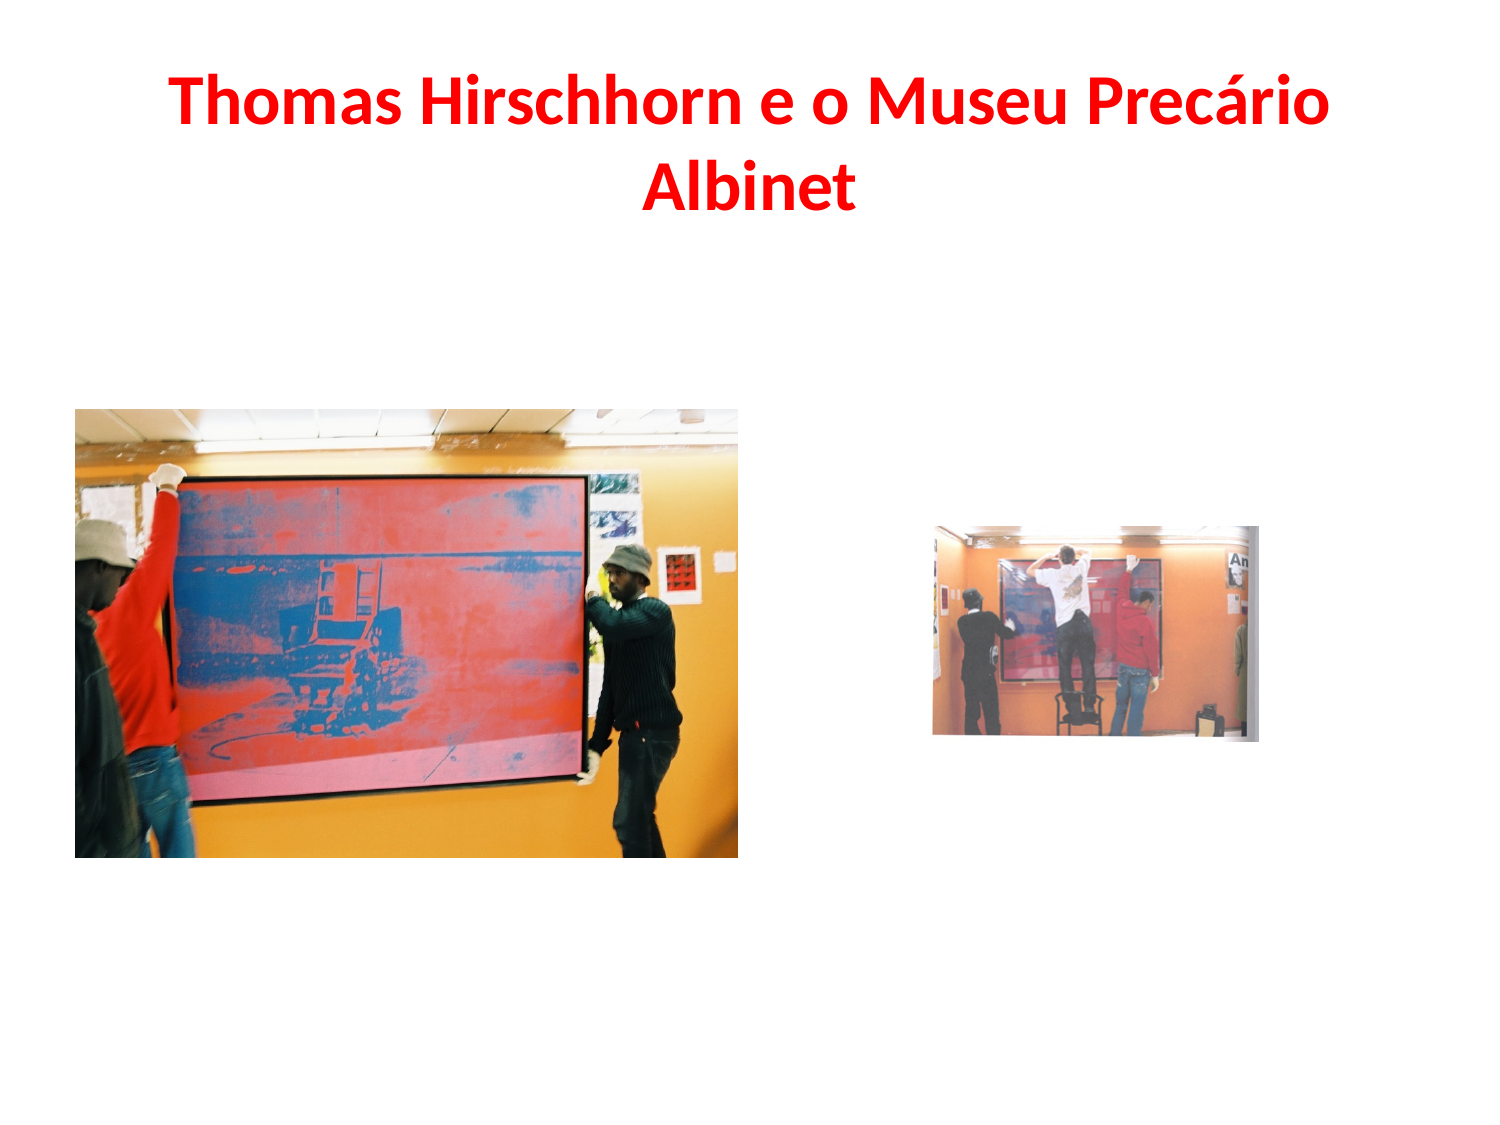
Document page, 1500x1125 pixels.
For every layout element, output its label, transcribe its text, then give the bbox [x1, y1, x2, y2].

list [74, 409, 738, 858]
title Thomas Hirschhorn e o Museu Precário Albinet [75, 45, 1425, 233]
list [928, 525, 1260, 742]
